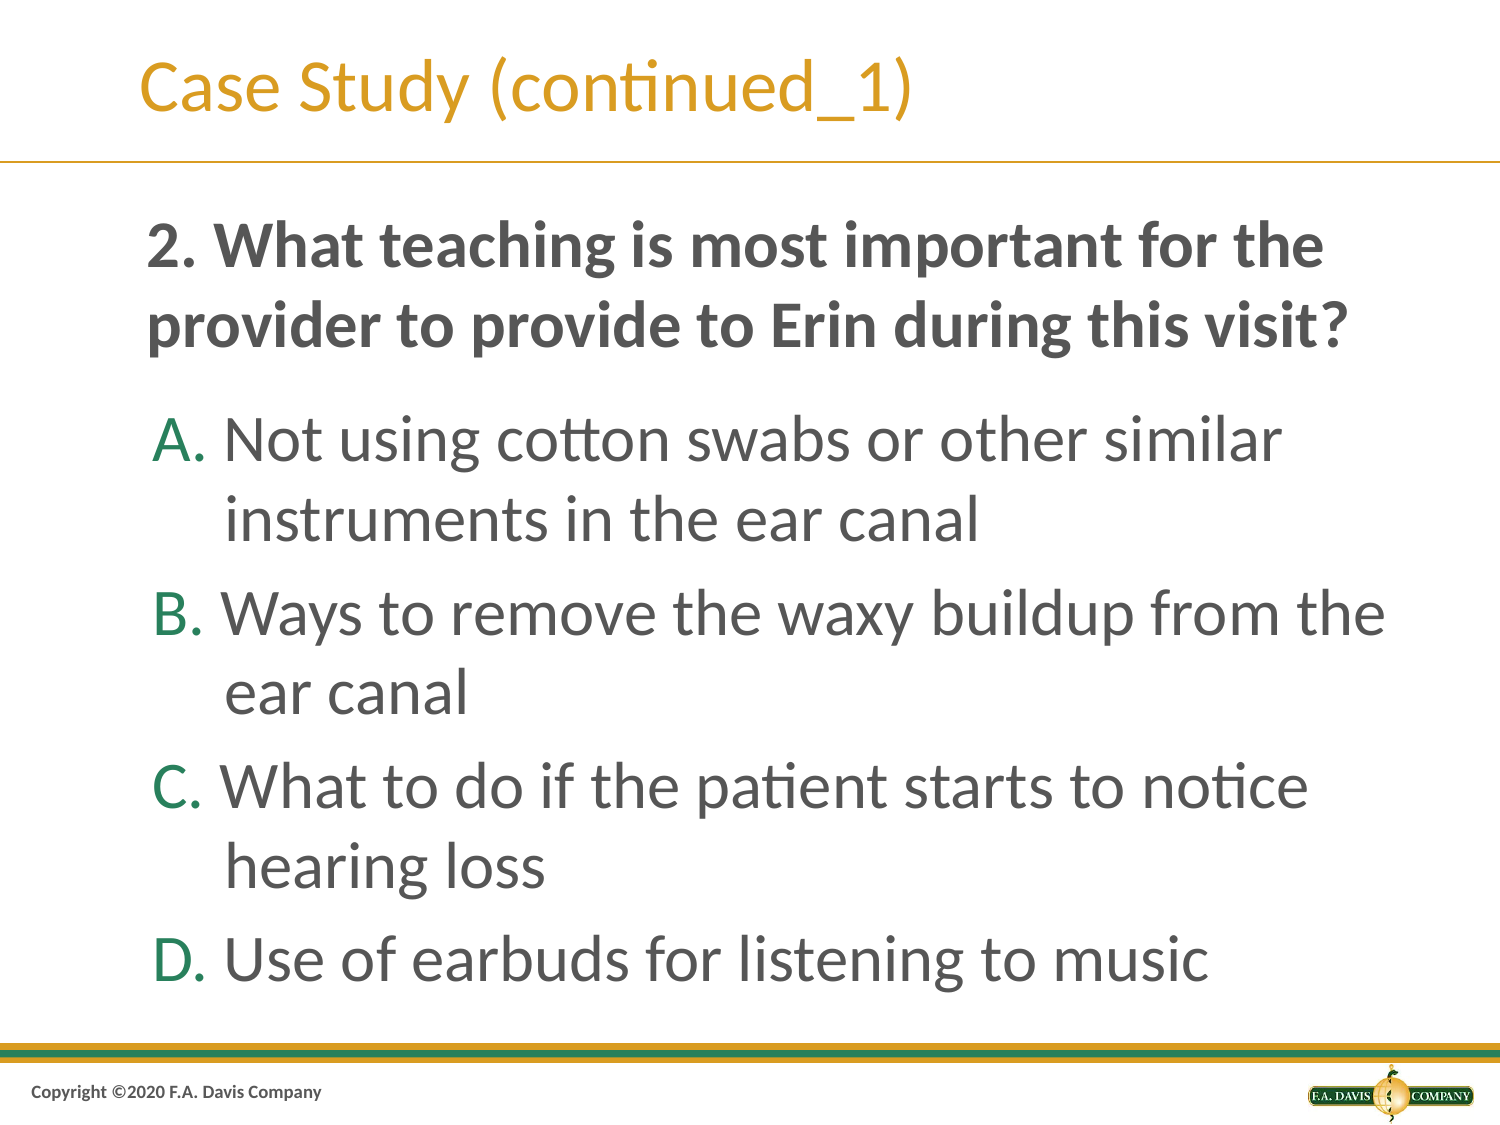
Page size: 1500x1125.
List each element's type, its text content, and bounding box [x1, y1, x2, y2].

picture [0, 1043, 1500, 1050]
list A. Not using cotton swabs or other similar instruments in the ear canal B. Ways to remove the waxy buildup from the ear canal C. What to do if the patient starts to notice hearing loss D. Use of earbuds for listening to music [137, 387, 1463, 1000]
picture [0, 1058, 1500, 1063]
list 2. What teaching is most important for the provider to provide to Erin during this visit? [75, 193, 1475, 350]
title Case Study (continued_1) [124, 38, 1475, 136]
picture [1308, 1064, 1474, 1124]
